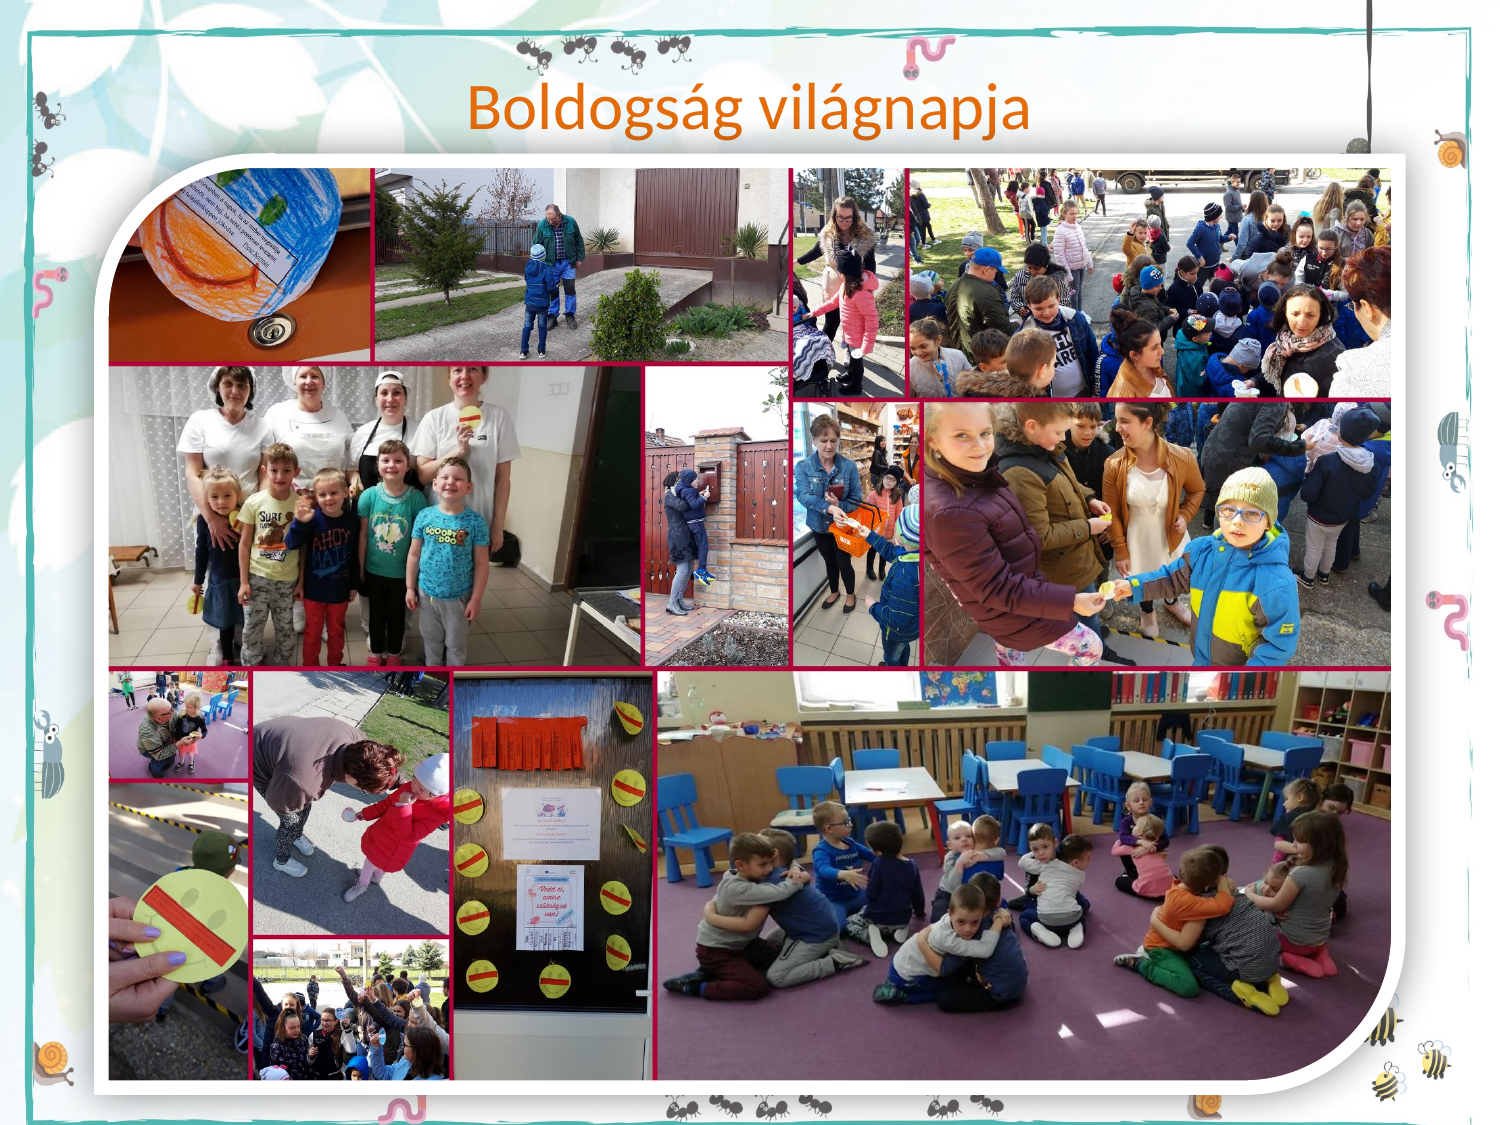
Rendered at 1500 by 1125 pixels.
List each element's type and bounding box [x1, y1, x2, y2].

list [101, 160, 1399, 1088]
picture [0, 0, 1500, 1125]
